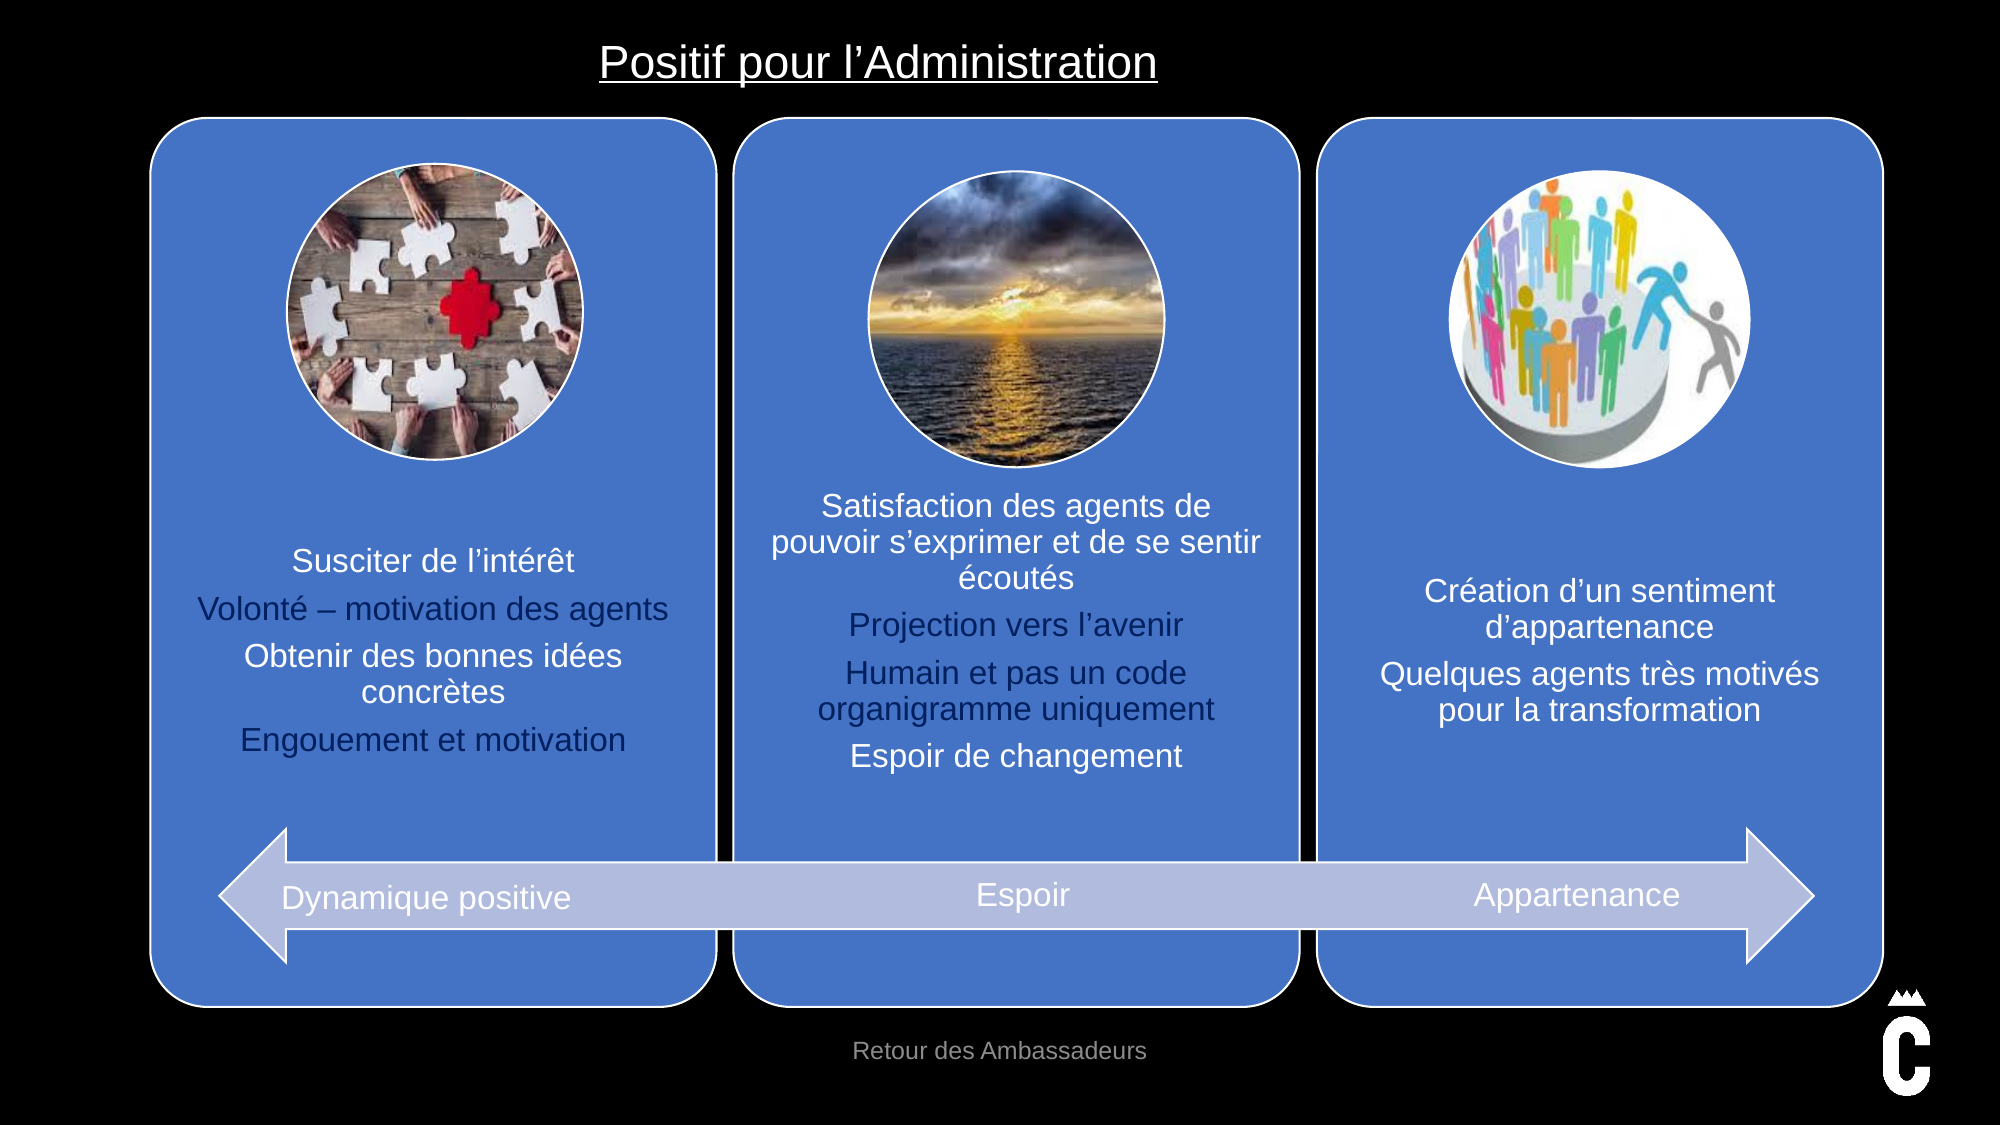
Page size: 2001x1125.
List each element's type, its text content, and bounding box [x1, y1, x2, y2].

picture [1883, 989, 1930, 1096]
title Positif pour l’Administration [583, 29, 1512, 97]
footer Retour des Ambassadeurs [0, 973, 2000, 1125]
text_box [149, 117, 1884, 1007]
